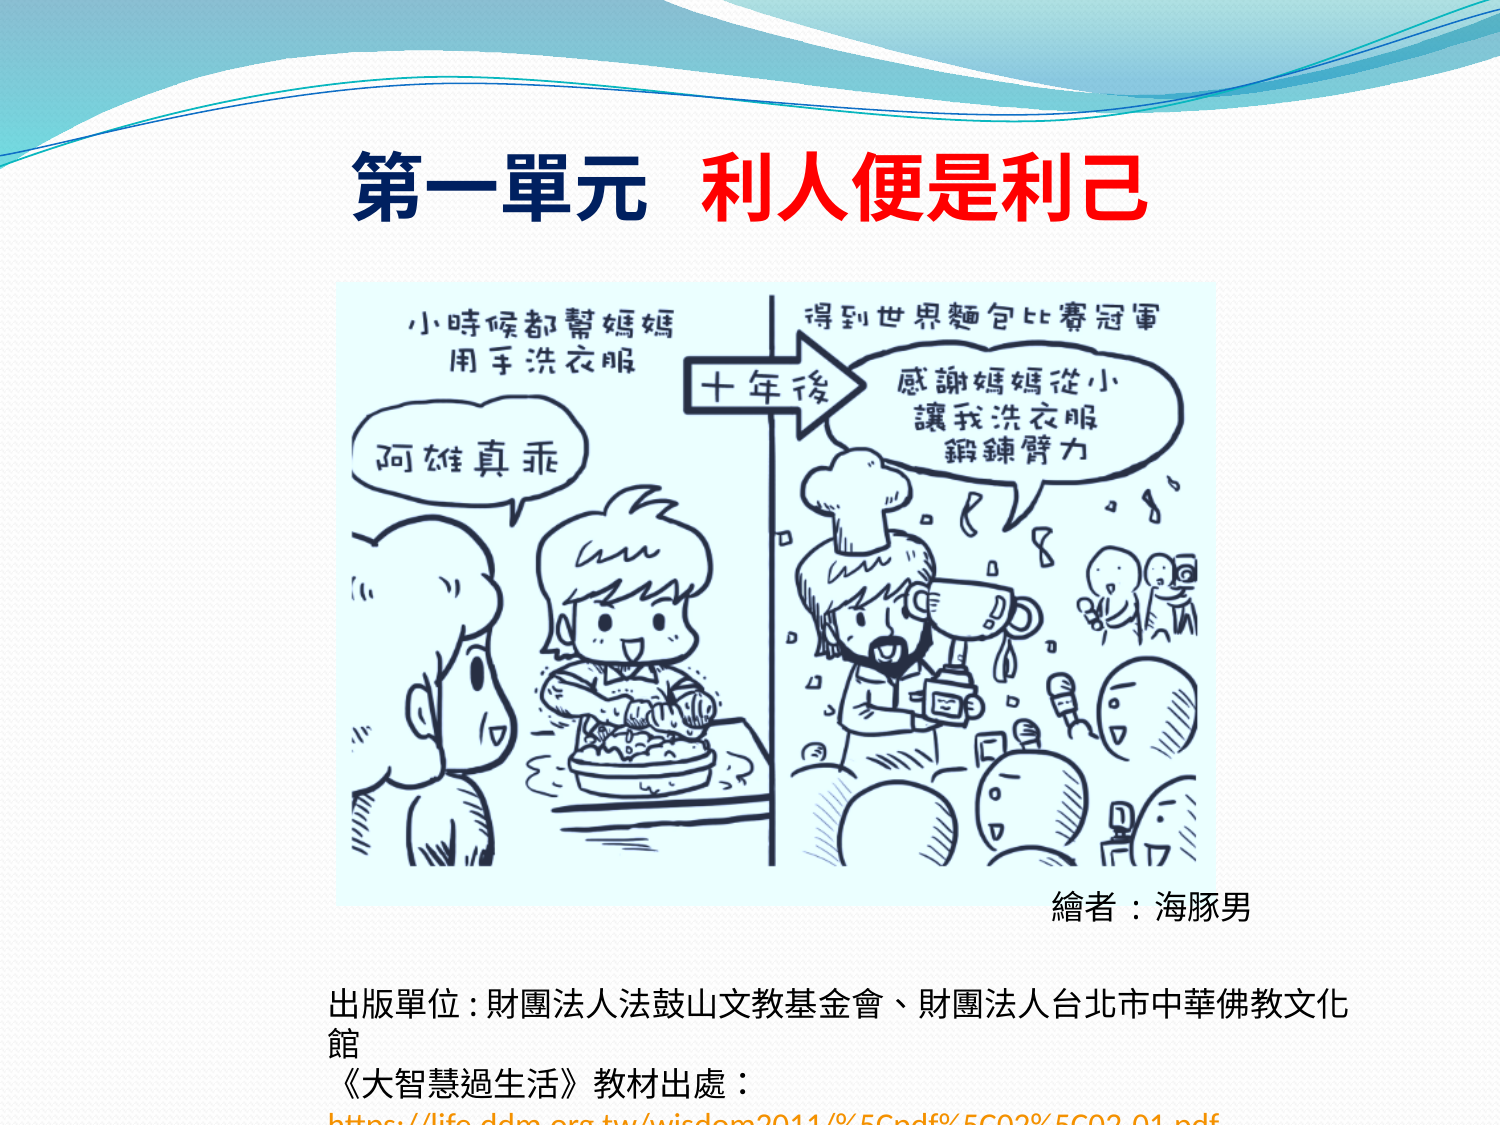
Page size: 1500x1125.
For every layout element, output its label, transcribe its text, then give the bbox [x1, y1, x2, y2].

text_box 第一單元 利人便是利己 [212, 132, 1288, 238]
text_box 出版單位:財團法人法鼓山文教基金會、財團法人台北市中華佛教文化館 《大智慧過生活》教材出處：https://life.ddm.org.tw/wisdom2011/%5Cpdf%5C02%5C02-01.pdf [312, 975, 1388, 1125]
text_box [336, 281, 1280, 930]
